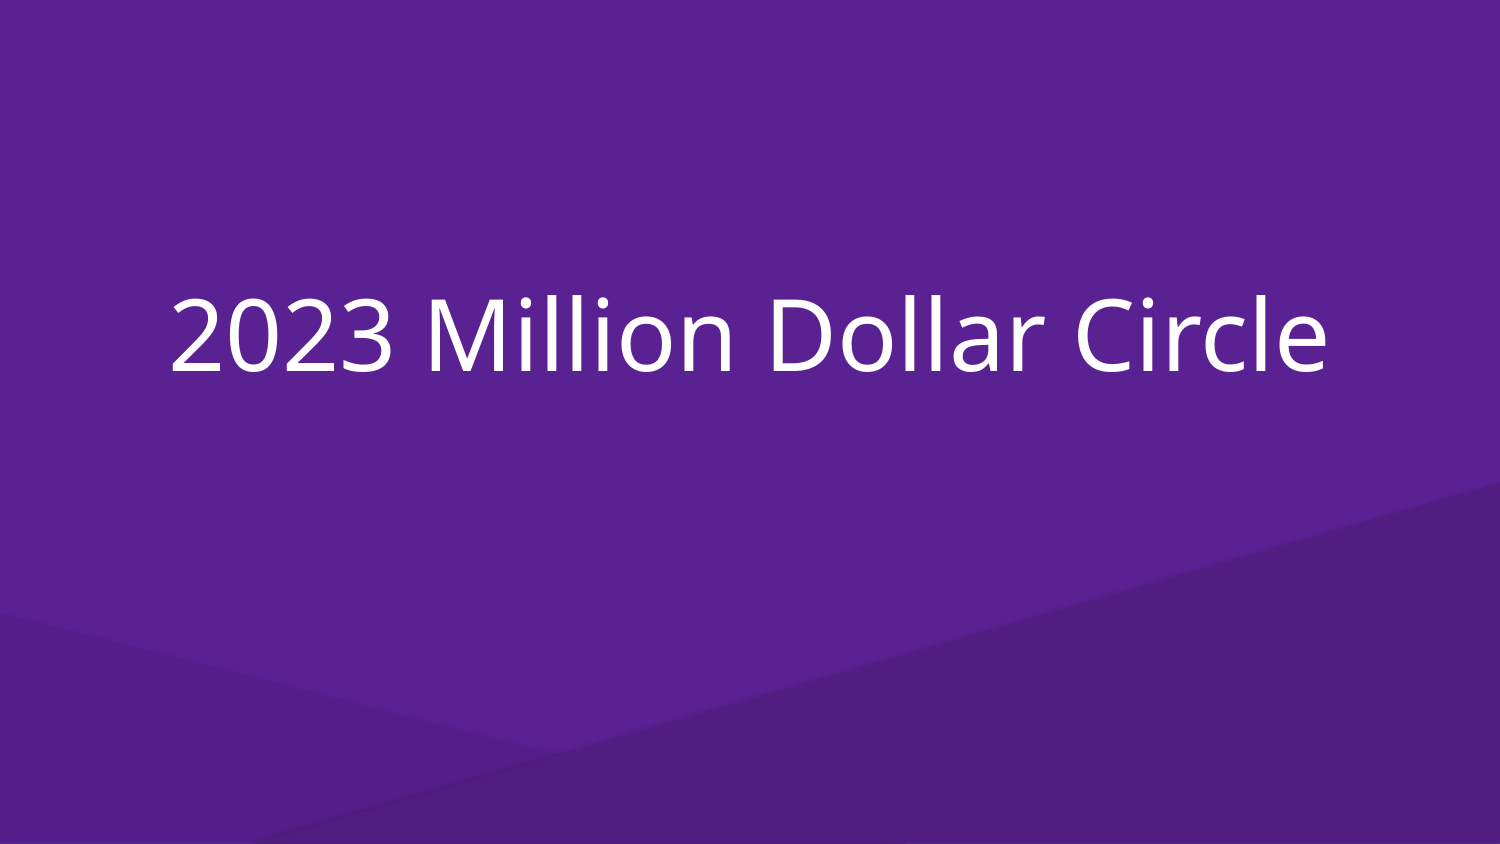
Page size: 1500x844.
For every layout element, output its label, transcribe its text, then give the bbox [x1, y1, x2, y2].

list 2023 Million Dollar Circle [52, 184, 1448, 479]
